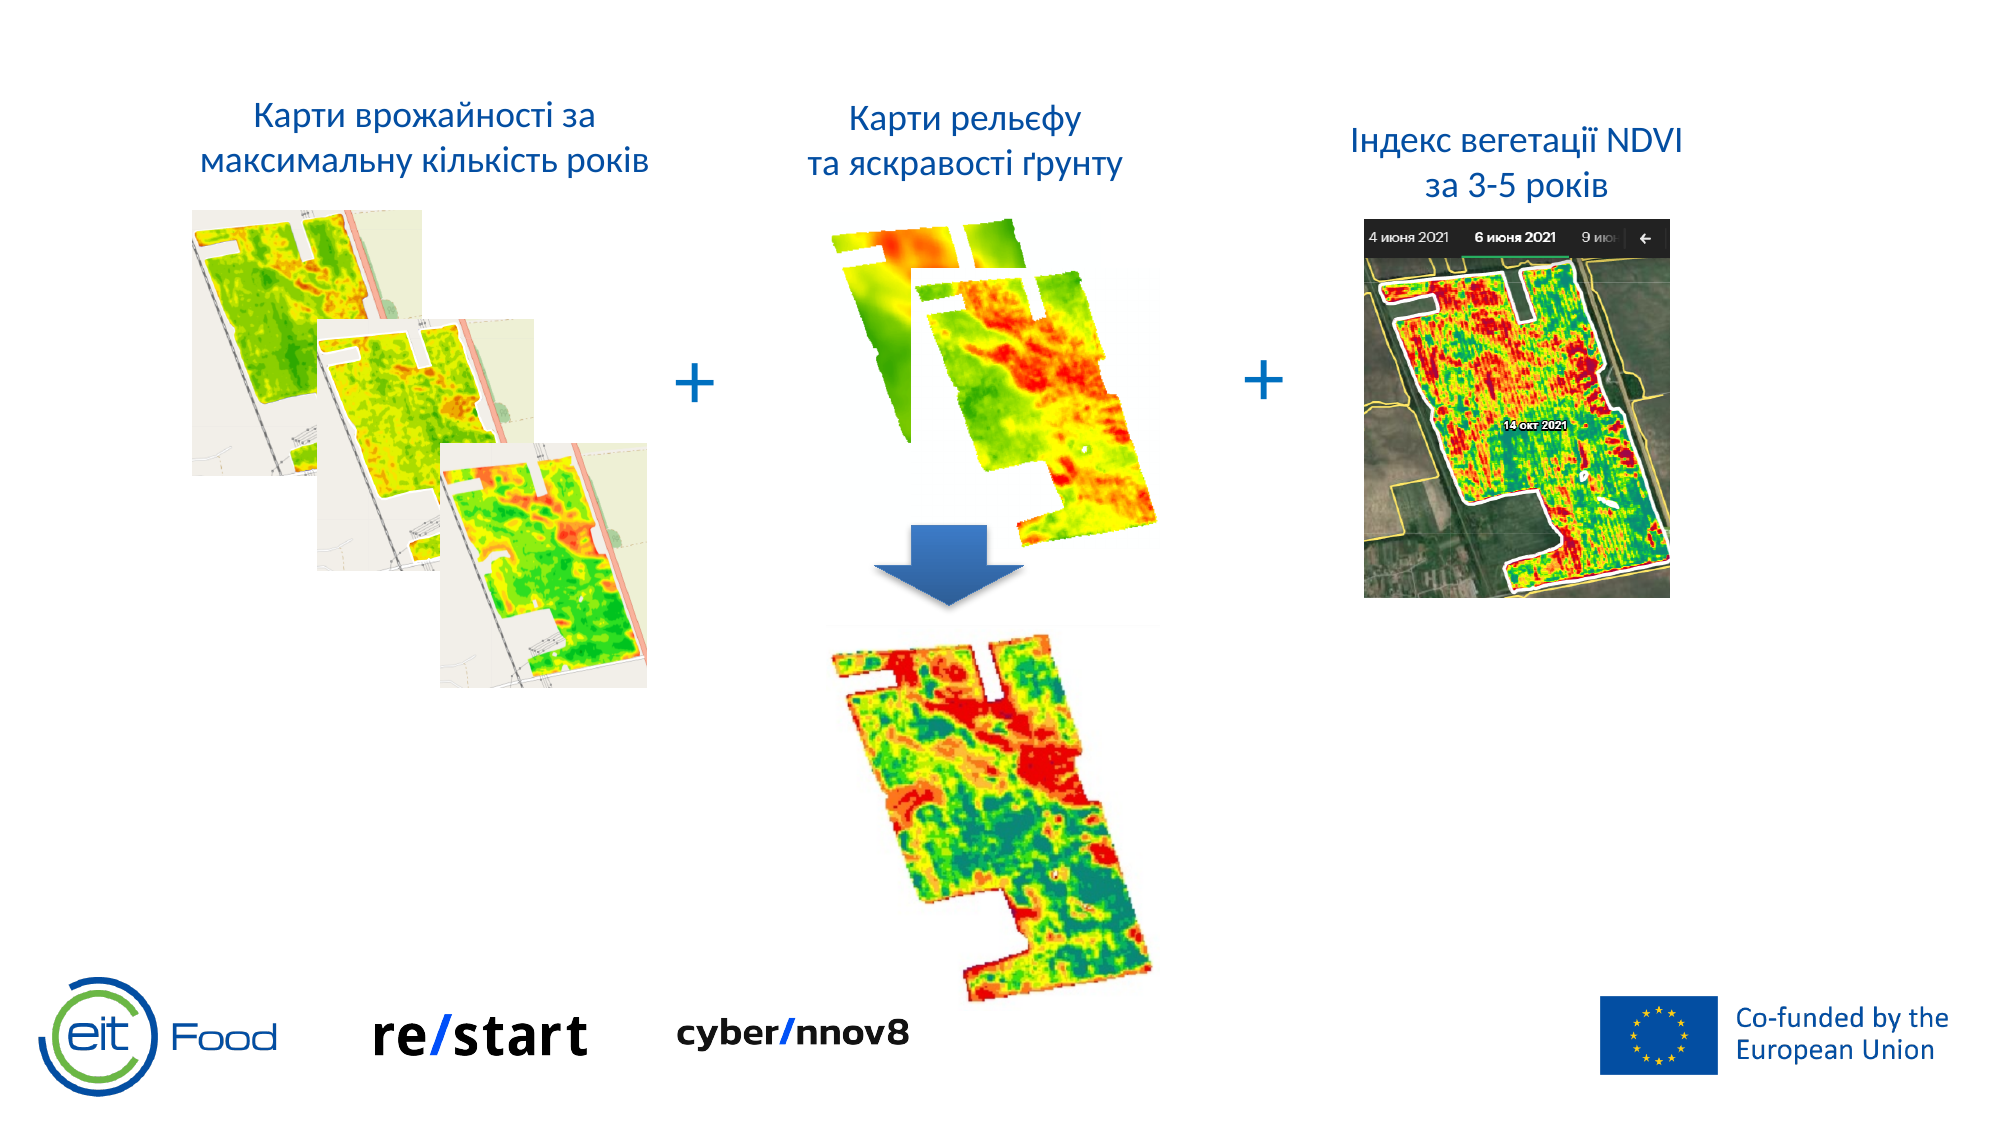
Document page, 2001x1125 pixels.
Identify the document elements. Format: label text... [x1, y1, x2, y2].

picture [23, 964, 302, 1107]
text_box [874, 557, 1024, 606]
text_box + [666, 318, 724, 434]
picture [1364, 219, 1671, 599]
picture [829, 211, 1160, 549]
picture [375, 1014, 588, 1056]
picture [1600, 996, 1948, 1075]
text_box Карти врожайності за максимальну кількість років [192, 82, 667, 188]
text_box Індекс вегетації NDVI за 3-5 років [1342, 108, 1692, 213]
text_box + [1236, 315, 1294, 431]
text_box Карти рельєфу та яскравості ґрунту [787, 85, 1144, 191]
picture [645, 625, 1160, 1063]
picture [192, 210, 647, 688]
